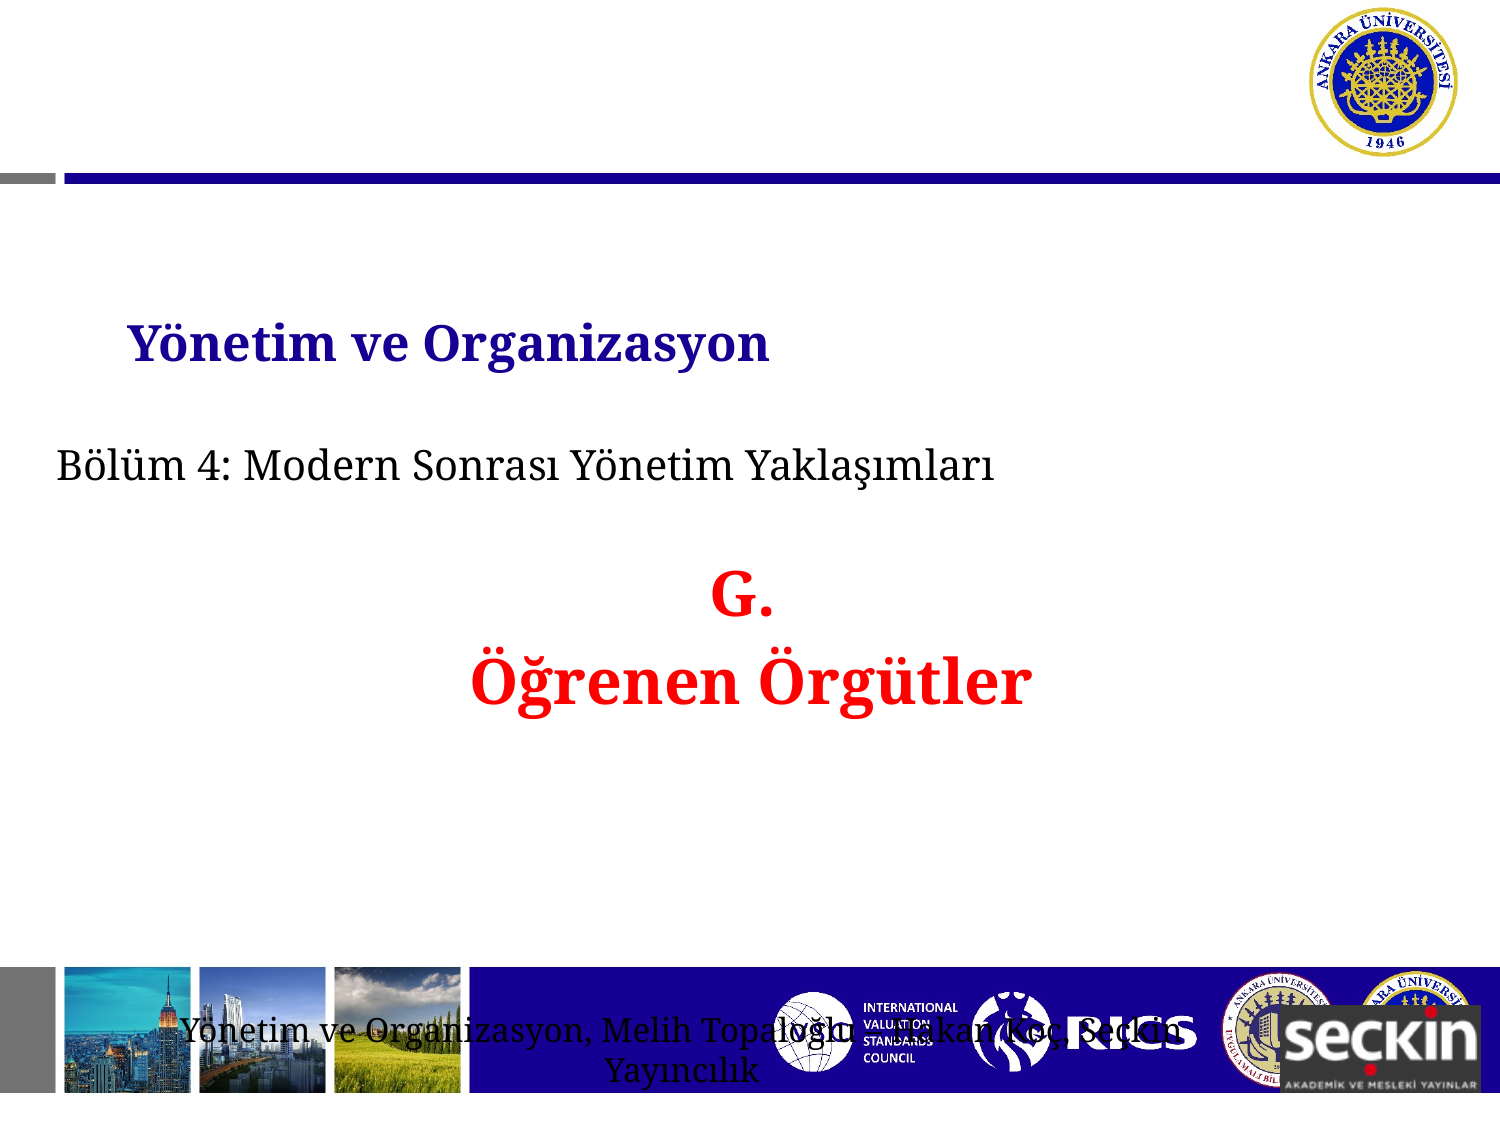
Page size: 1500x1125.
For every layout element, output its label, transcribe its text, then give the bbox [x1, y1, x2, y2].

list Bölüm 4: Modern Sonrası Yönetim Yaklaşımları [41, 376, 1452, 497]
text_box G. Öğrenen Örgütler [83, 546, 1419, 726]
picture [0, 0, 1500, 1125]
title Yönetim ve Organizasyon [112, 138, 1388, 380]
text_box Yönetim ve Organizasyon, Melih Topaloğlu – Hakan Koç, Seçkin Yayıncılık [83, 1005, 1280, 1093]
